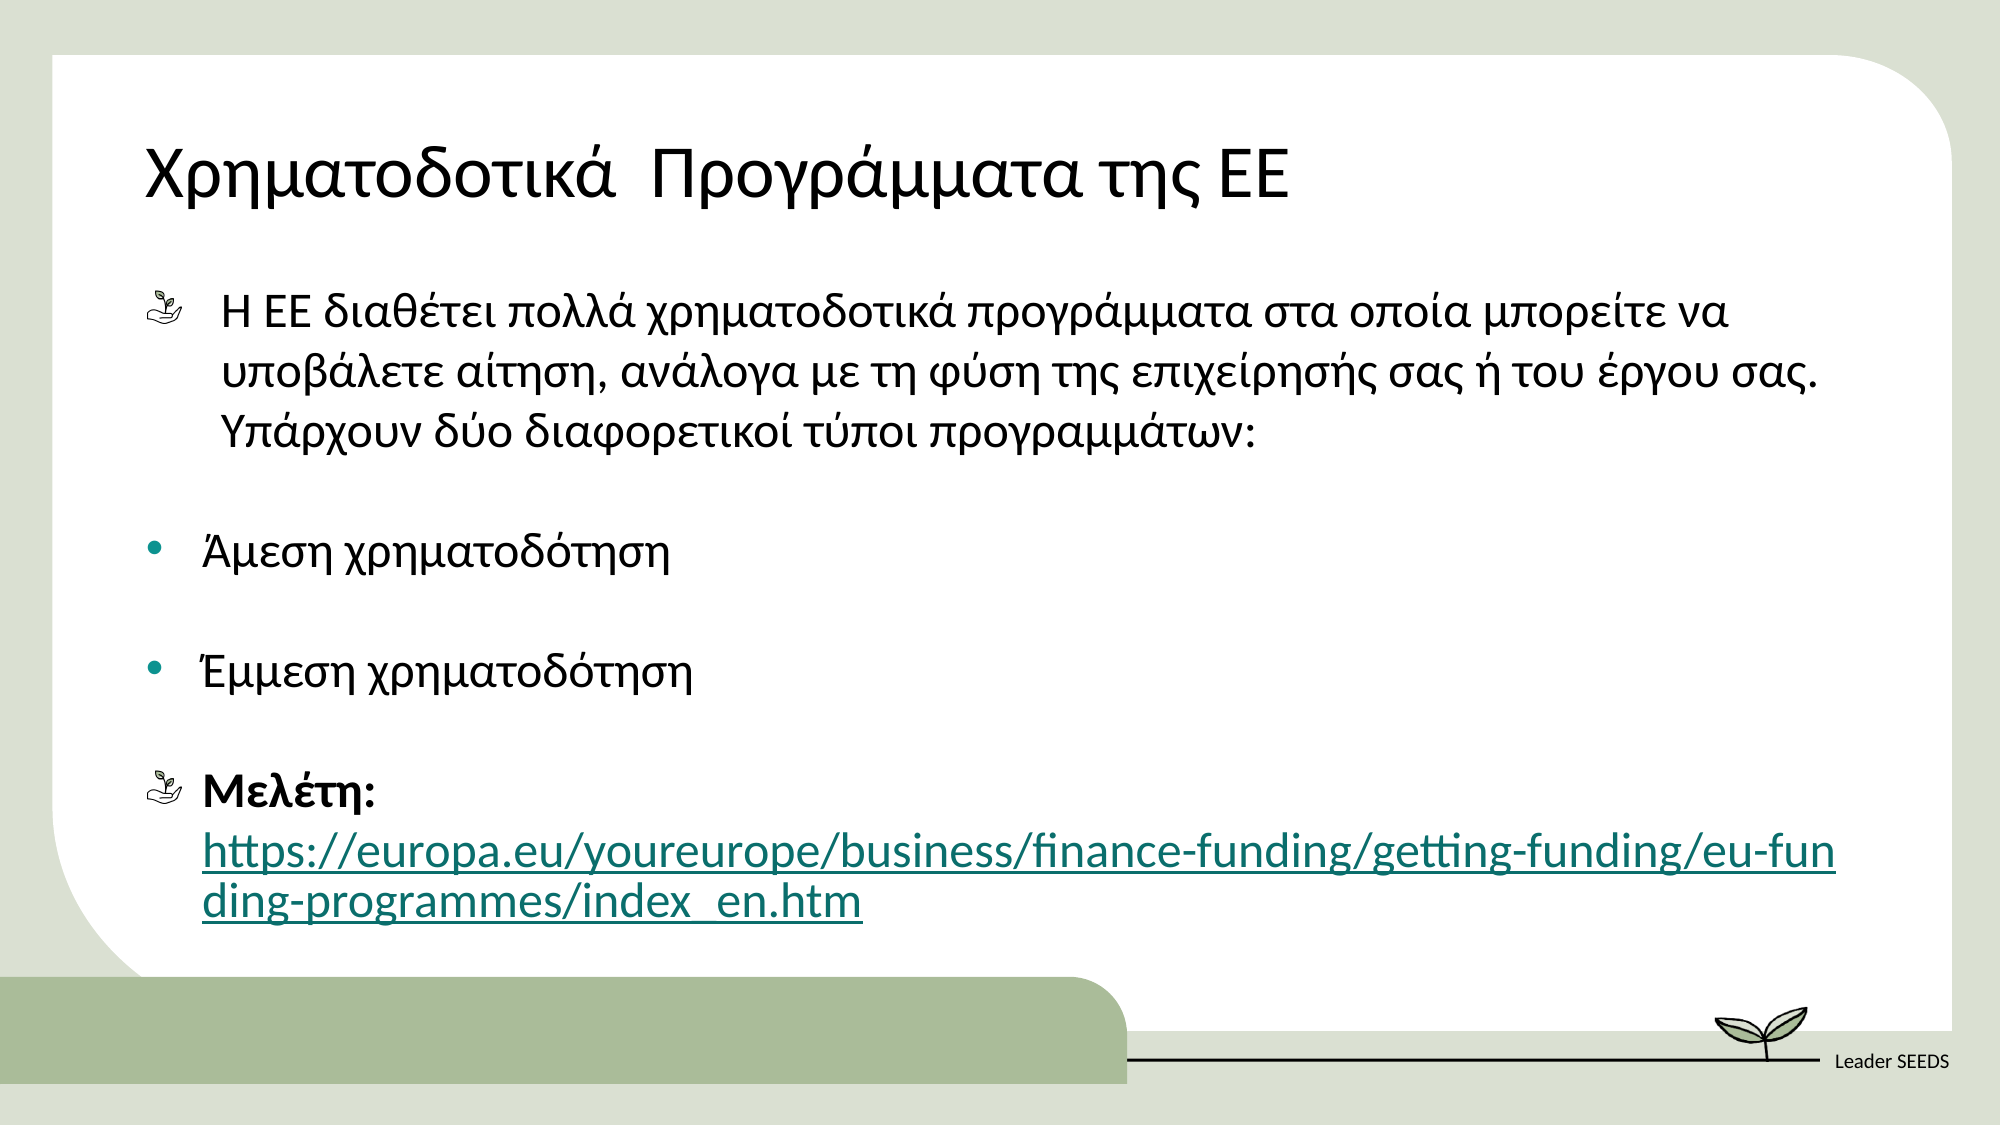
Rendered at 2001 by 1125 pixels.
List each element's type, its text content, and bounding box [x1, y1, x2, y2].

list Χρηματοδοτικά Προγράμματα της ΕΕ [130, 124, 1869, 317]
list Η ΕΕ διαθέτει πολλά χρηματοδοτικά προγράμματα στα οποία μπορείτε να υποβάλετε αίτηση, ανάλογα με τη φύση της επιχείρησής σας ή του έργου σας. Υπάρχουν δύο διαφορετικοί τύποι προγραμμάτων: Άμεση χρηματοδότηση Έμμεση χρηματοδότηση Μελέτη: https://europa.eu/youreurope/business/finance-funding/getting-funding/eu-funding-programmes/index_en.htm [130, 317, 1869, 1125]
picture [145, 317, 184, 325]
picture [145, 769, 184, 805]
